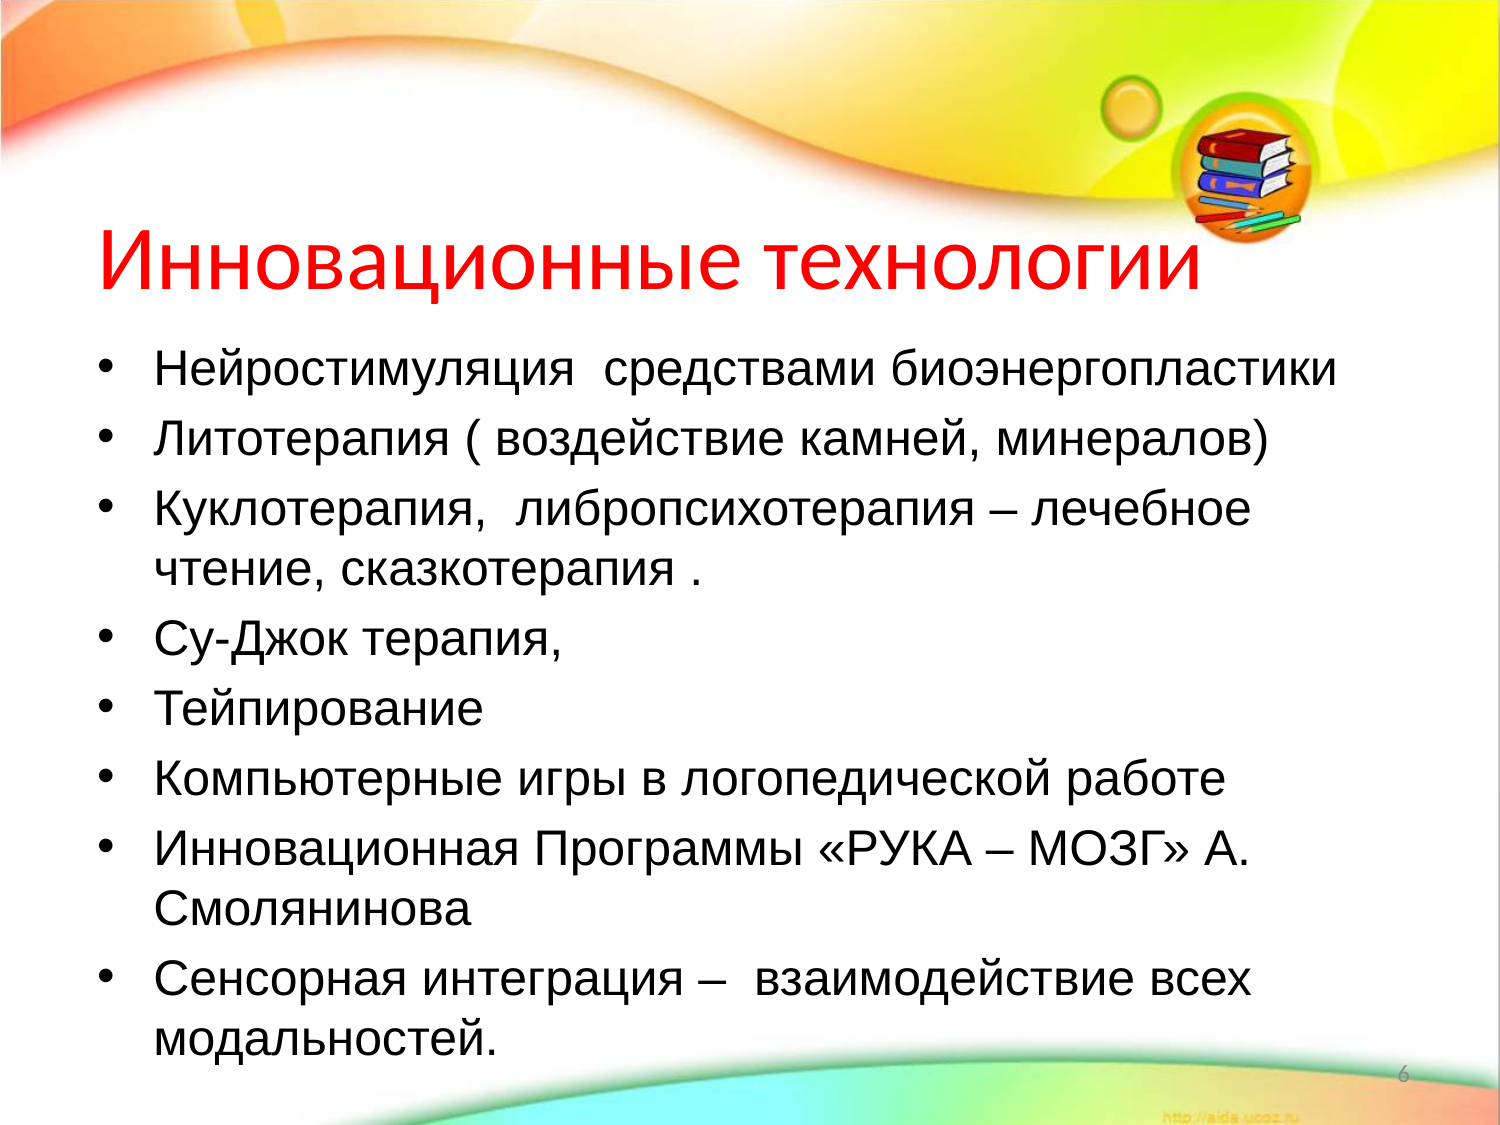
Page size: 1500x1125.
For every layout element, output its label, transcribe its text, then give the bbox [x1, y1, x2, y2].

list Нейростимуляция средствами биоэнергопластики Литотерапия ( воздействие камней, минералов) Куклотерапия, либропсихотерапия – лечебное чтение, сказкотерапия . Су-Джок терапия, Тейпирование Компьютерные игры в логопедической работе Инновационная Программы «РУКА – МОЗГ» А. Смолянинова Сенсорная интеграция – взаимодействие всех модальностей. [82, 328, 1442, 1080]
picture [0, 0, 1500, 1125]
slide_number 6 [1074, 1042, 1425, 1103]
title Инновационные технологии [0, 175, 1304, 330]
